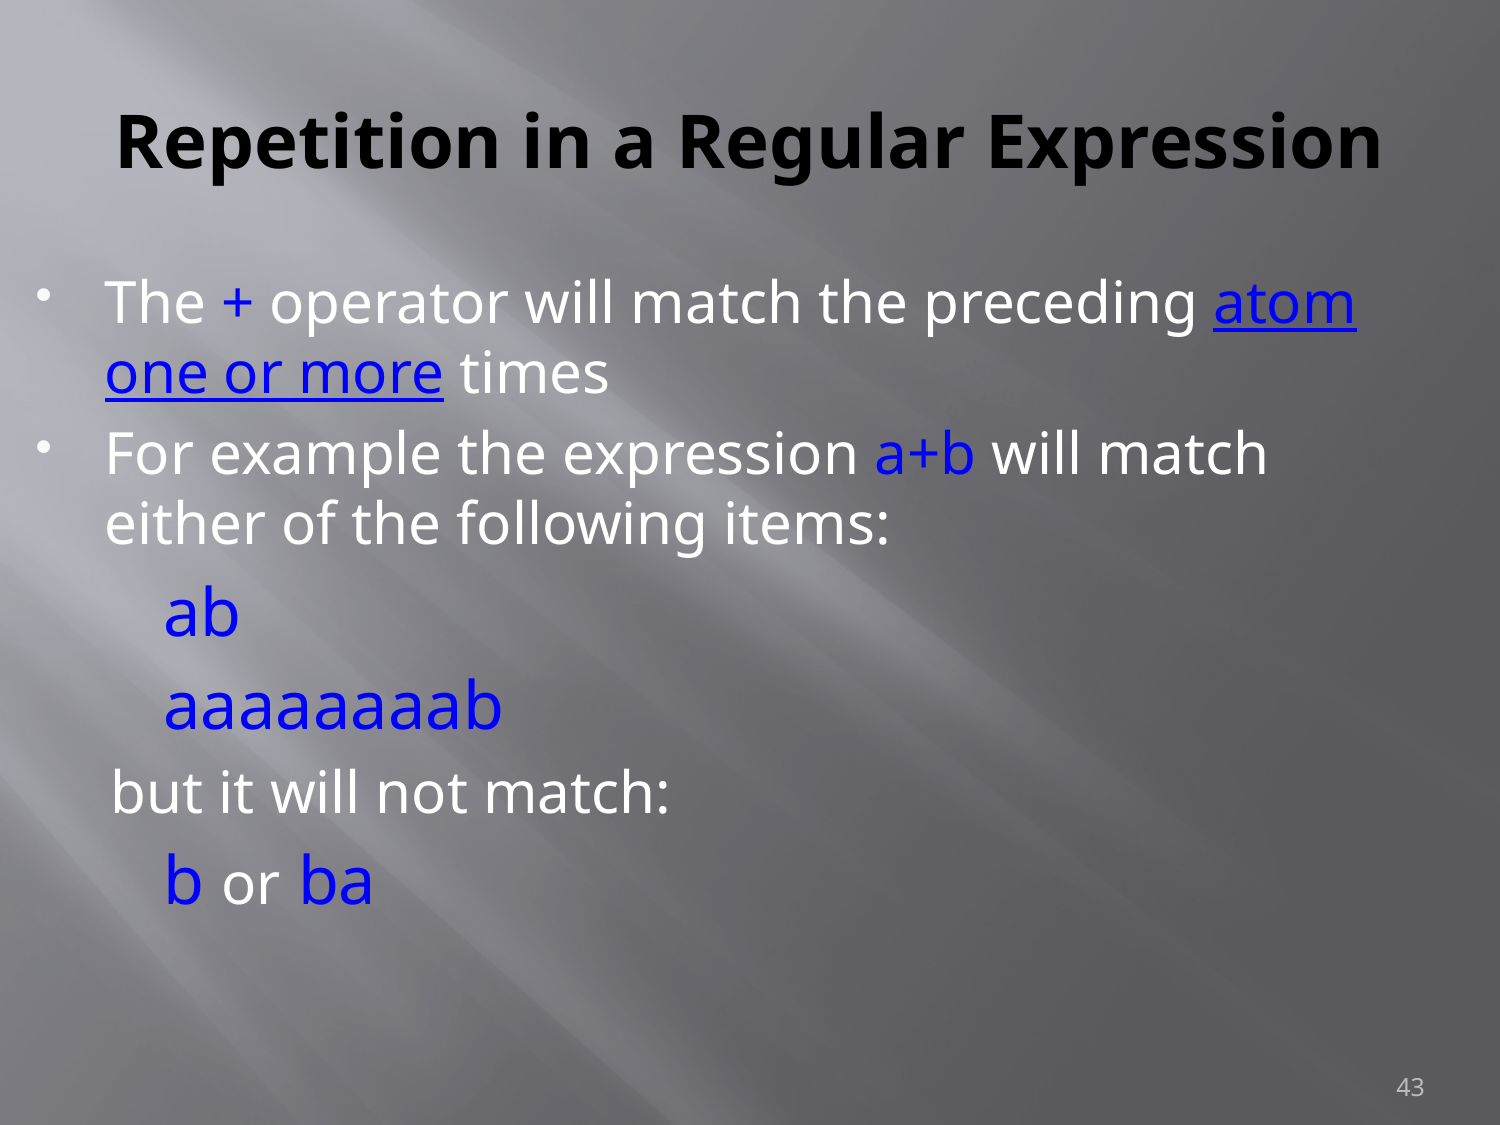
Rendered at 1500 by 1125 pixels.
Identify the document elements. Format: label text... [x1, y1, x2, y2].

title Repetition in a Regular Expression [75, 45, 1425, 233]
slide_number 43 [1299, 1052, 1425, 1113]
list The + operator will match the preceding atom one or more times For example the expression a+b will match either of the following items: ab aaaaaaaab but it will not match: b or ba [0, 257, 1400, 1088]
